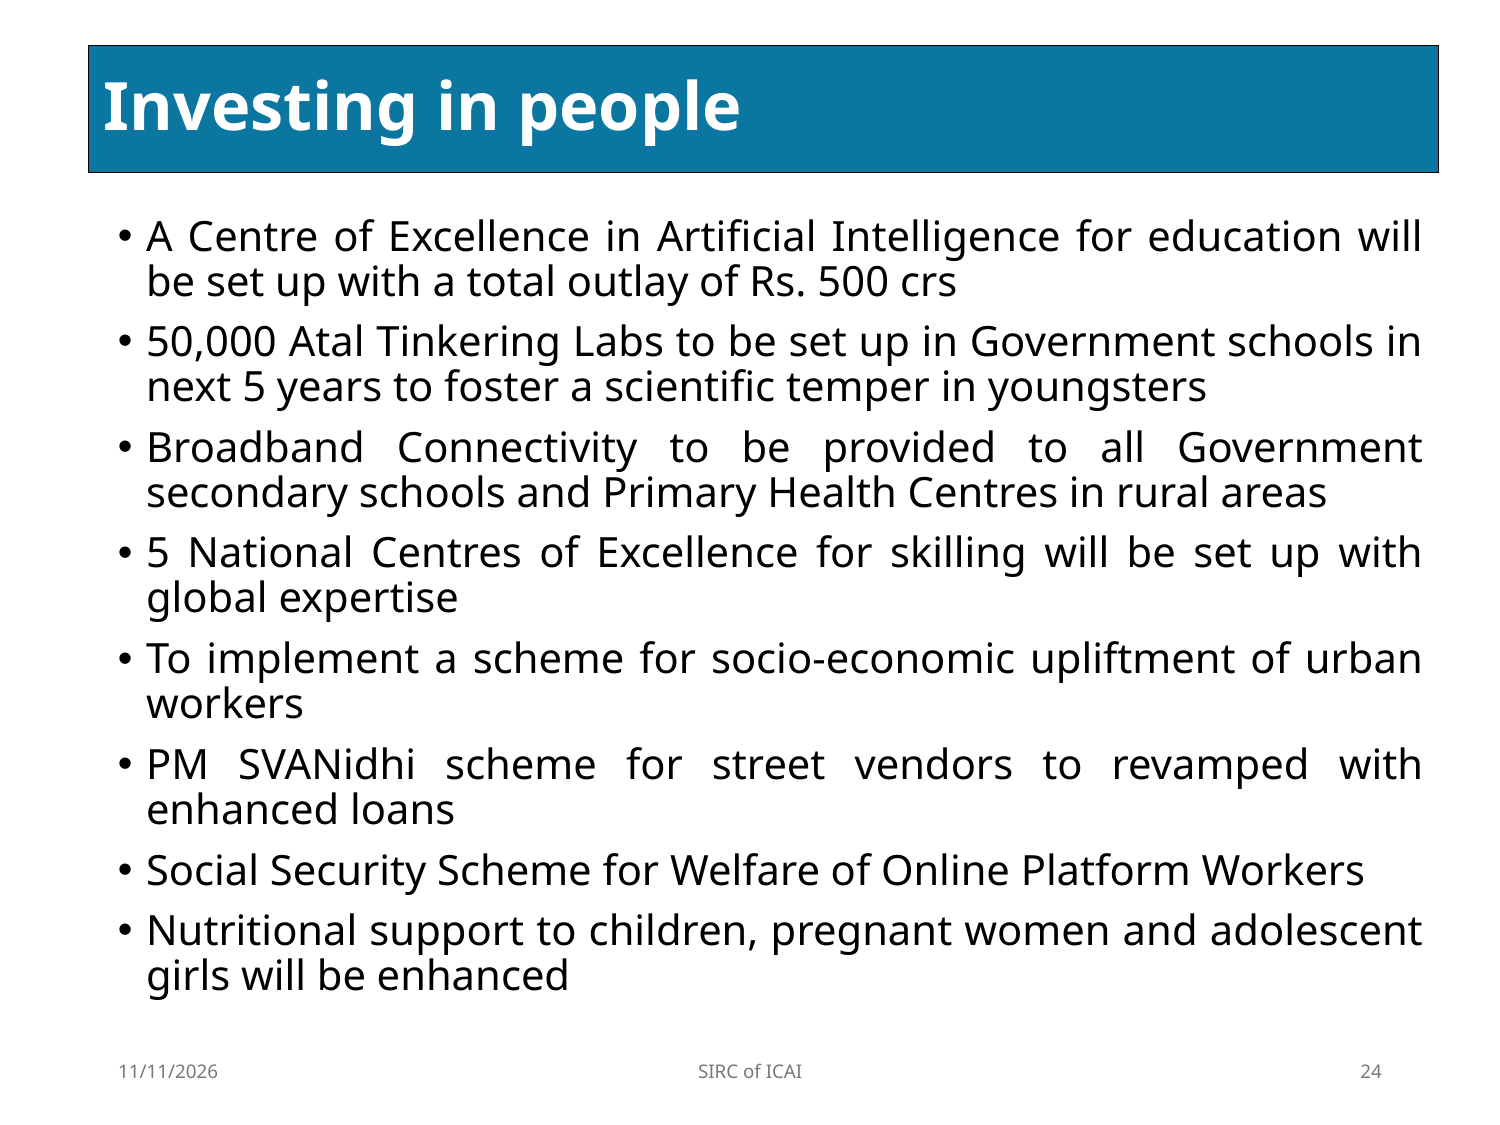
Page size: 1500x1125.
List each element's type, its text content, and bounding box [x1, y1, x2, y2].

footer SIRC of ICAI [496, 1042, 1004, 1103]
list A Centre of Excellence in Artificial Intelligence for education will be set up with a total outlay of Rs. 500 crs 50,000 Atal Tinkering Labs to be set up in Government schools in next 5 years to foster a scientific temper in youngsters Broadband Connectivity to be provided to all Government secondary schools and Primary Health Centres in rural areas 5 National Centres of Excellence for skilling will be set up with global expertise To implement a scheme for socio-economic upliftment of urban workers PM SVANidhi scheme for street vendors to revamped with enhanced loans Social Security Scheme for Welfare of Online Platform Workers Nutritional support to children, pregnant women and adolescent girls will be enhanced [75, 207, 1439, 993]
title Investing in people [88, 45, 1439, 173]
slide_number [103, 1042, 441, 1103]
slide_number 24 [1059, 1042, 1397, 1103]
